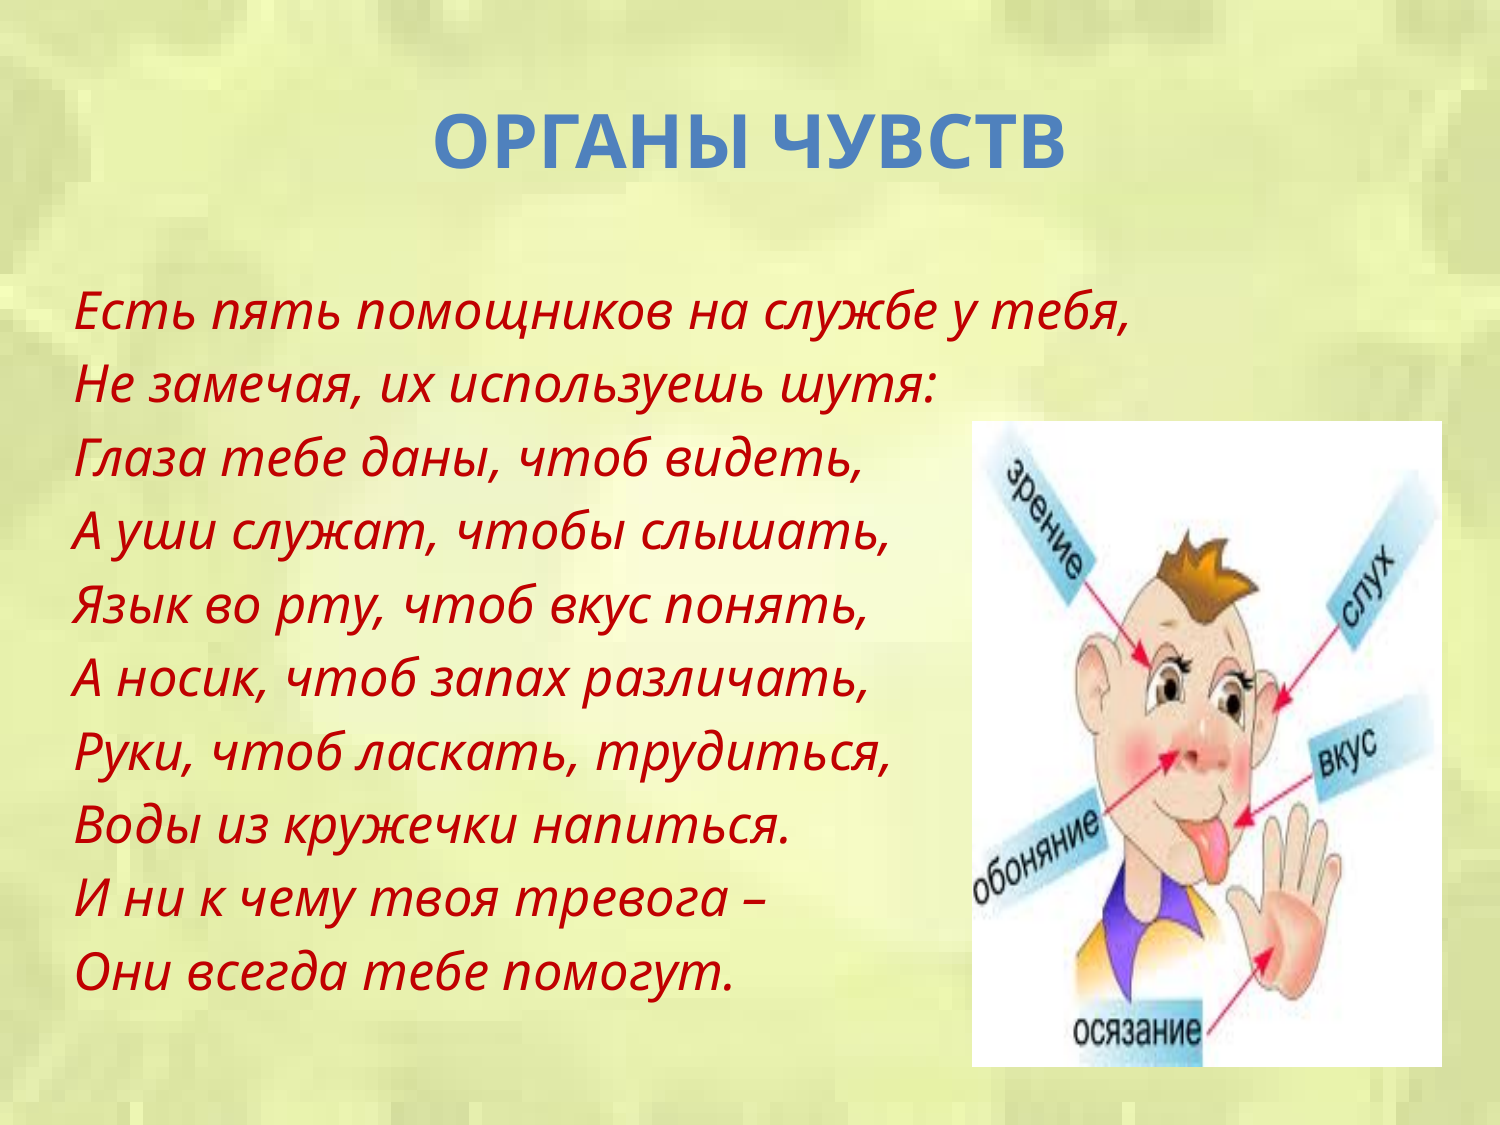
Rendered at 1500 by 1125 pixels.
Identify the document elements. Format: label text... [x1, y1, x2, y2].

title Органы чувств [75, 45, 1425, 233]
list Есть пять помощников на службе у тебя, Не замечая, их используешь шутя: Глаза тебе даны, чтоб видеть, А уши служат, чтобы слышать, Язык во рту, чтоб вкус понять, А носик, чтоб запах различать, Руки, чтоб ласкать, трудиться, Воды из кружечки напиться. И ни к чему твоя тревога – Они всегда тебе помогут. [58, 269, 1409, 1012]
picture [0, 0, 1500, 1125]
